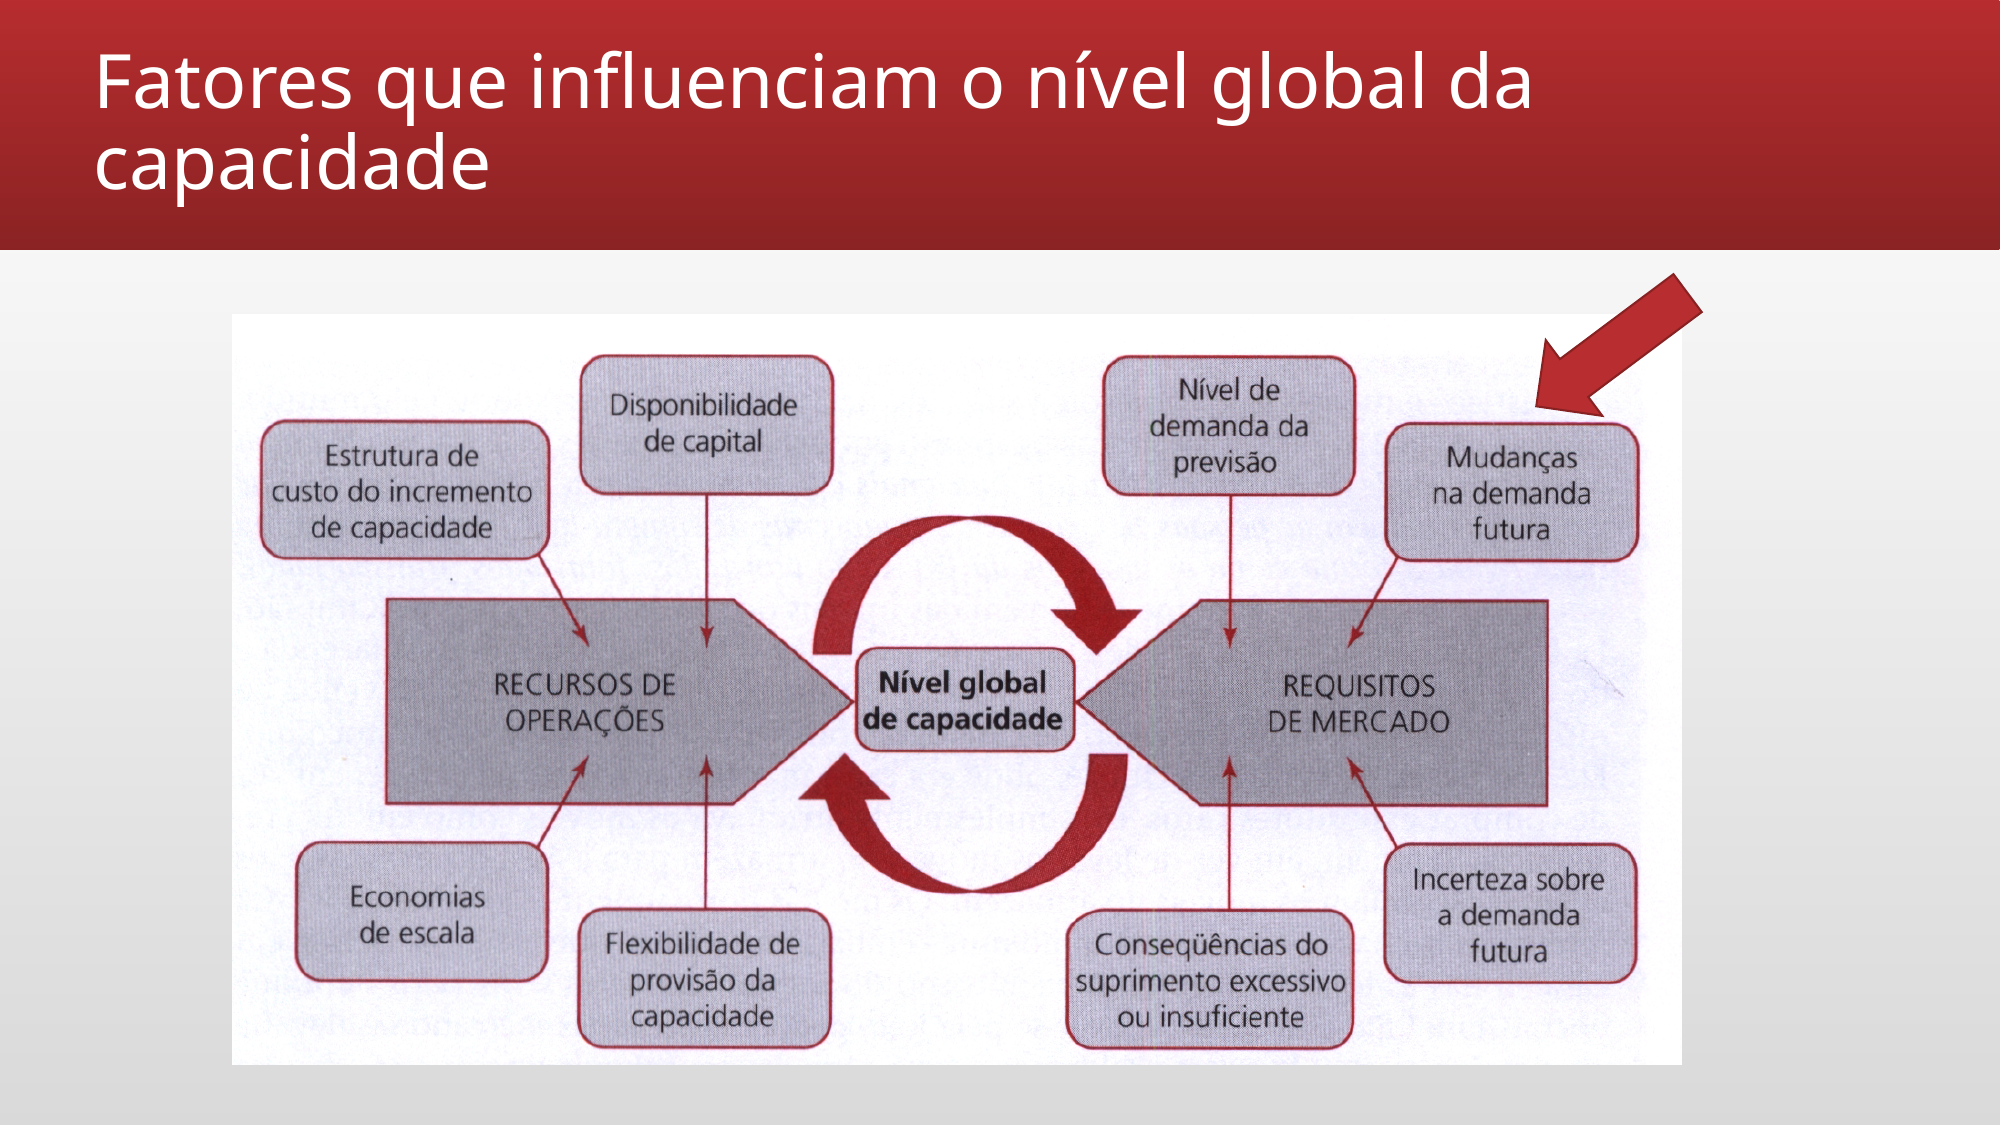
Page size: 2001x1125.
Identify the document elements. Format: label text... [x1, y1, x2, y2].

title Fatores que influenciam o nível global da capacidade [78, 16, 1922, 234]
picture [232, 314, 1682, 1065]
text_box [1618, 272, 1704, 329]
